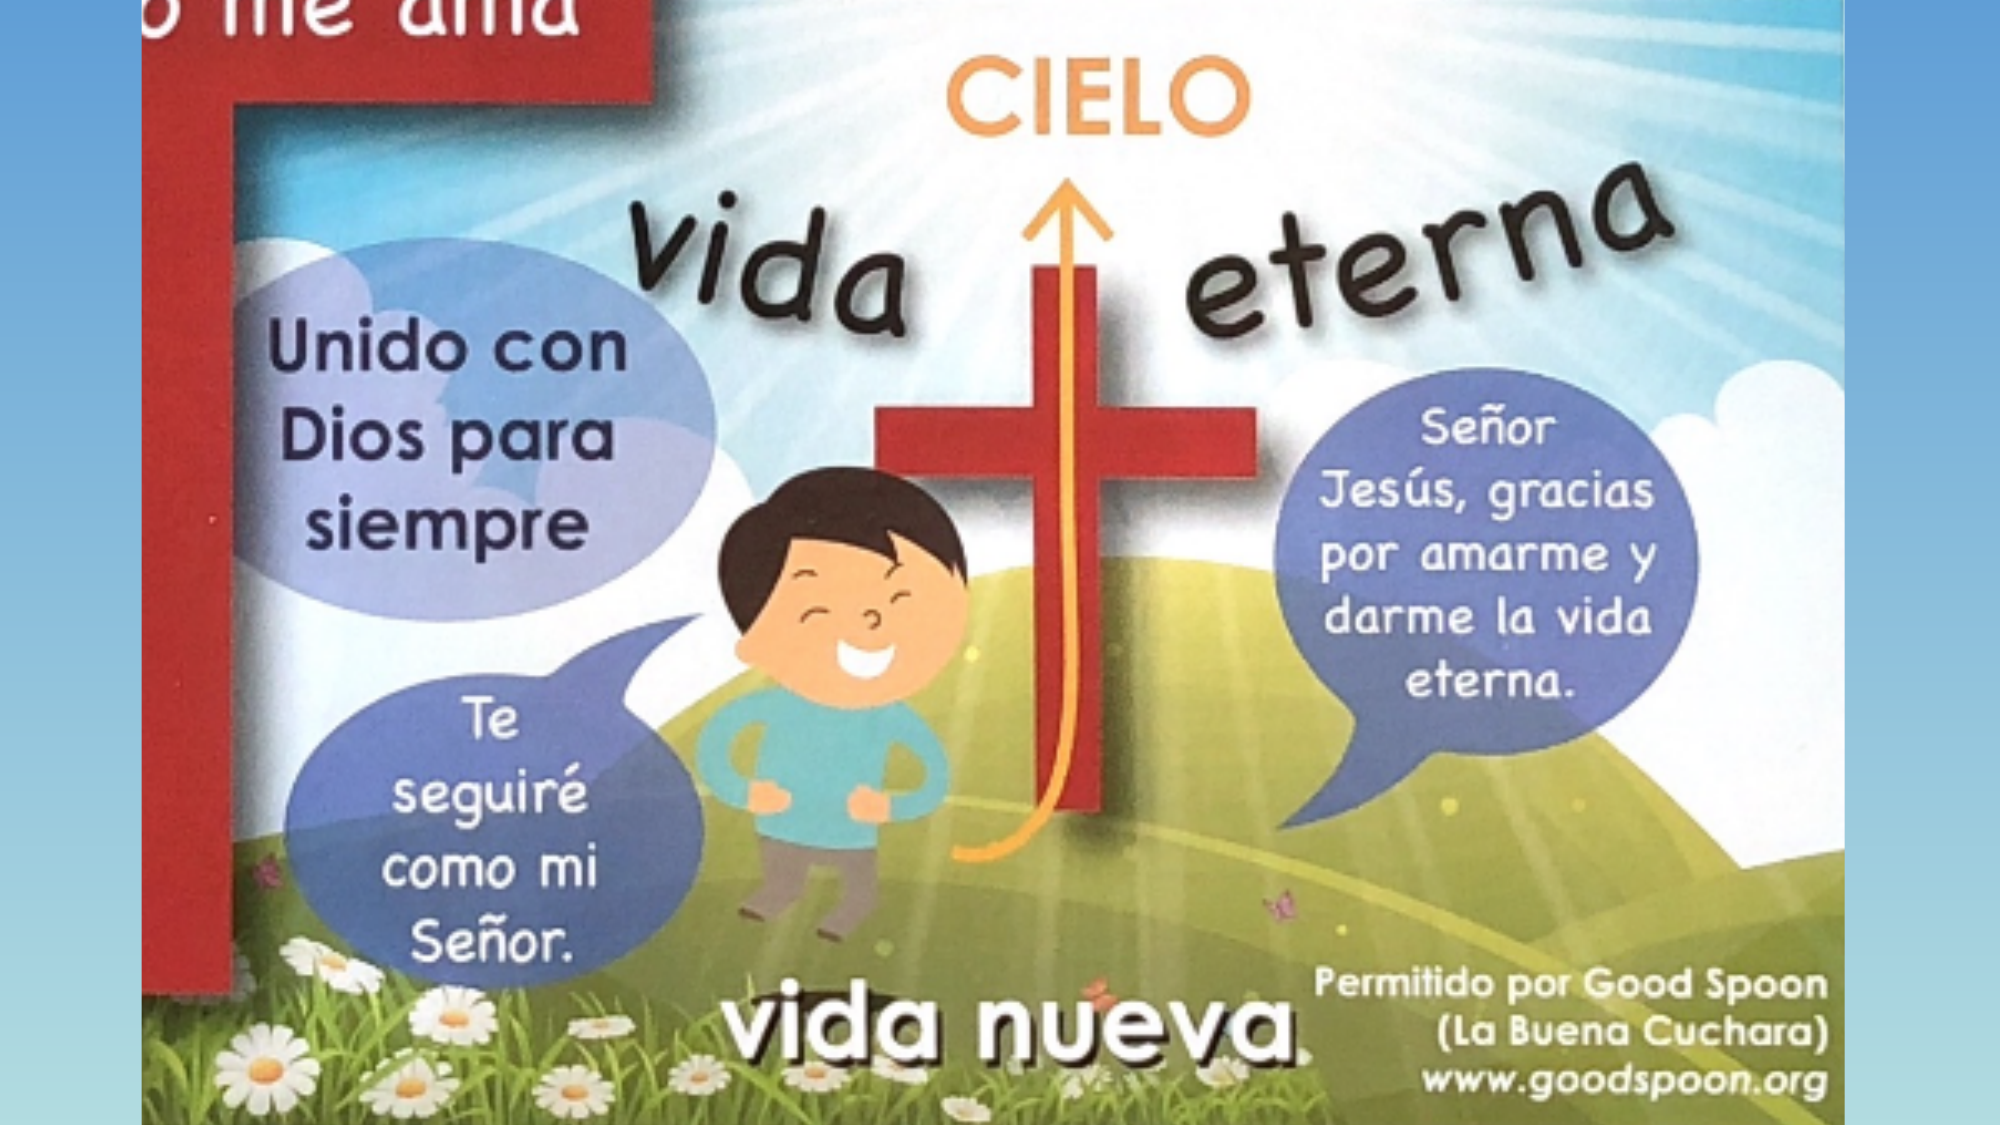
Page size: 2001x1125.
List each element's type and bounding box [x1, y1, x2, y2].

list [141, 0, 1845, 1125]
